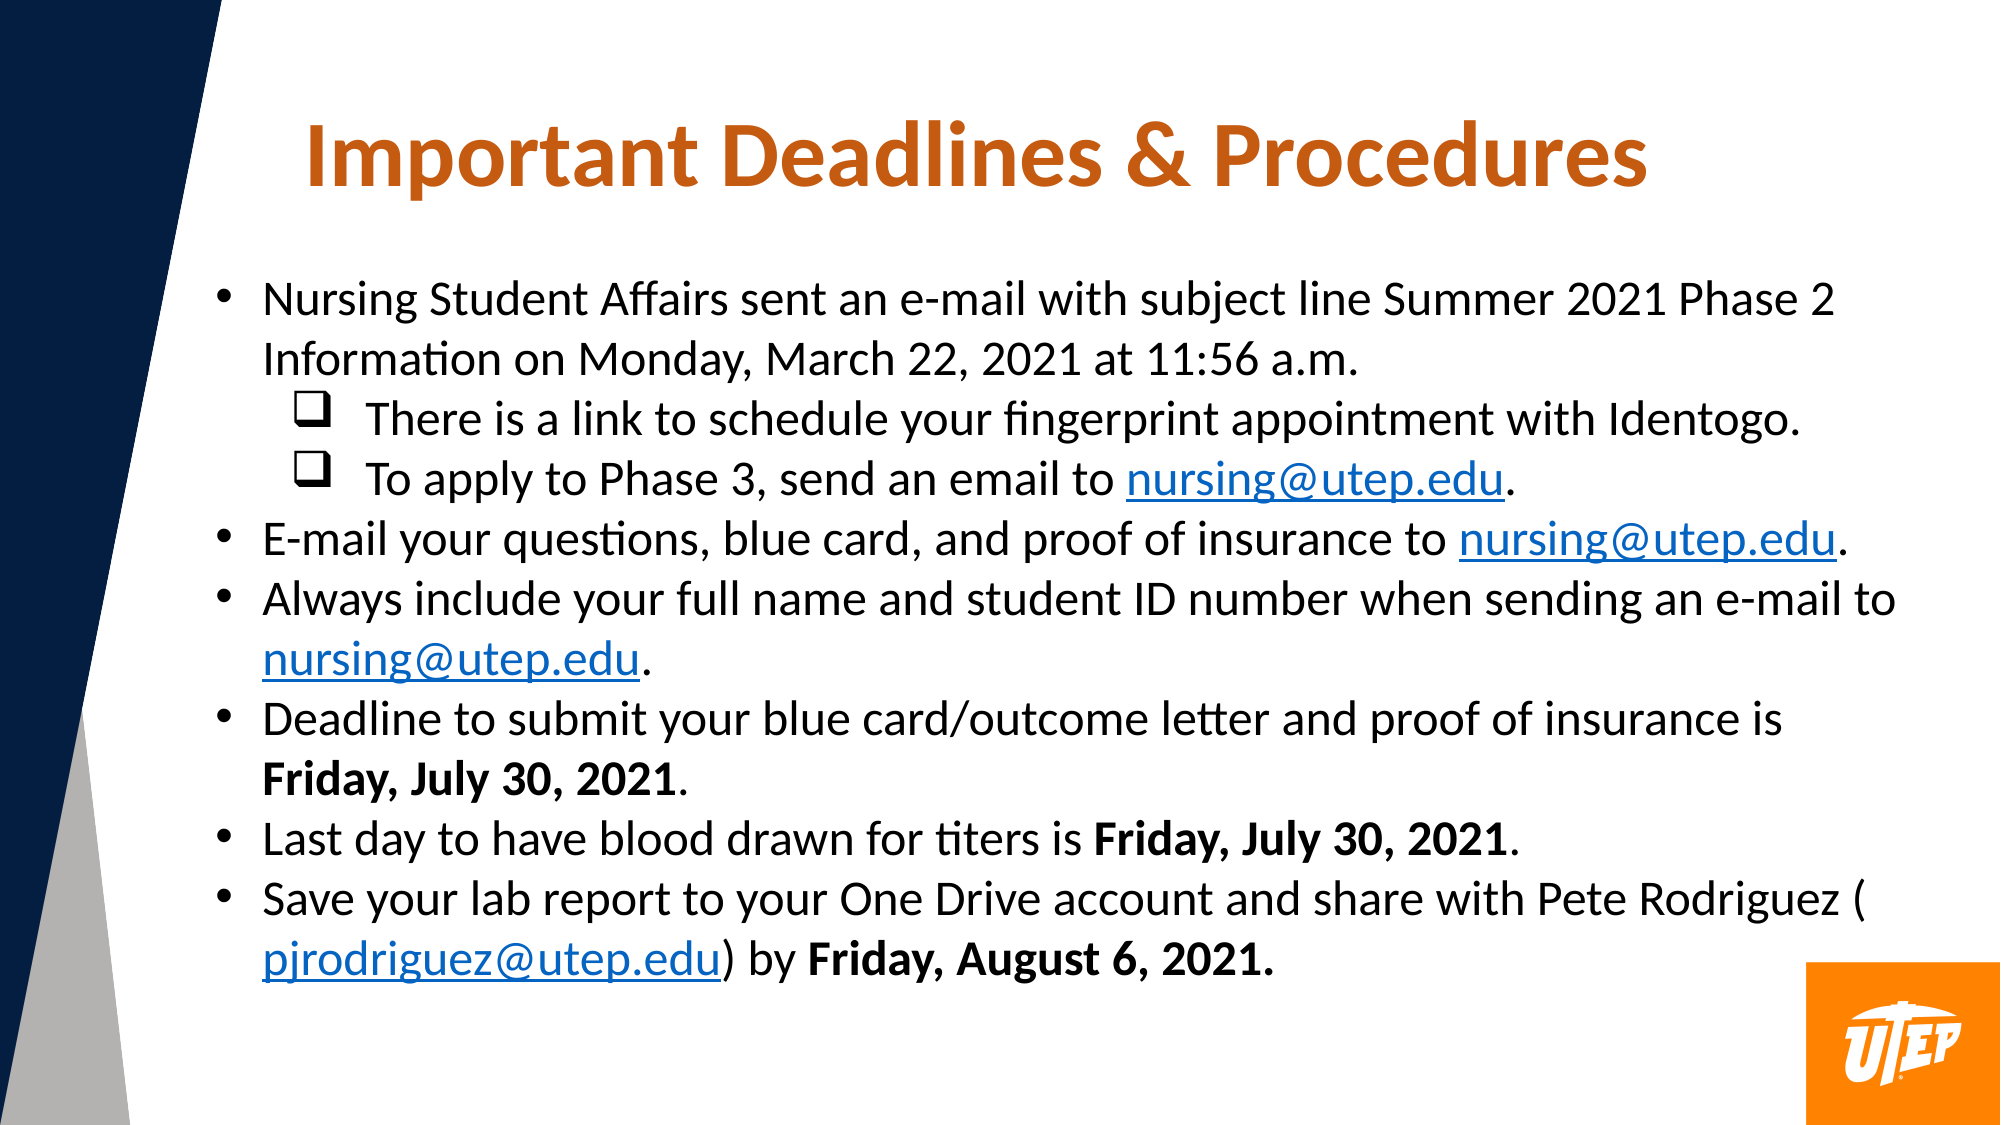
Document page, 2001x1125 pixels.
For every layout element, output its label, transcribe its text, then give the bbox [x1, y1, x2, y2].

text_box Important Deadlines & Procedures [246, 85, 1708, 213]
picture [0, 0, 2000, 1125]
text_box Nursing Student Affairs sent an e-mail with subject line Summer 2021 Phase 2 Information on Monday, March 22, 2021 at 11:56 a.m. There is a link to schedule your fingerprint appointment with Identogo. To apply to Phase 3, send an email to nursing@utep.edu. E-mail your questions, blue card, and proof of insurance to nursing@utep.edu. Always include your full name and student ID number when sending an e-mail to nursing@utep.edu. Deadline to submit your blue card/outcome letter and proof of insurance is Friday, July 30, 2021. Last day to have blood drawn for titers is Friday, July 30, 2021. Save your lab report to your One Drive account and share with Pete Rodriguez (pjrodriguez@utep.edu) by Friday, August 6, 2021. [200, 258, 1945, 993]
